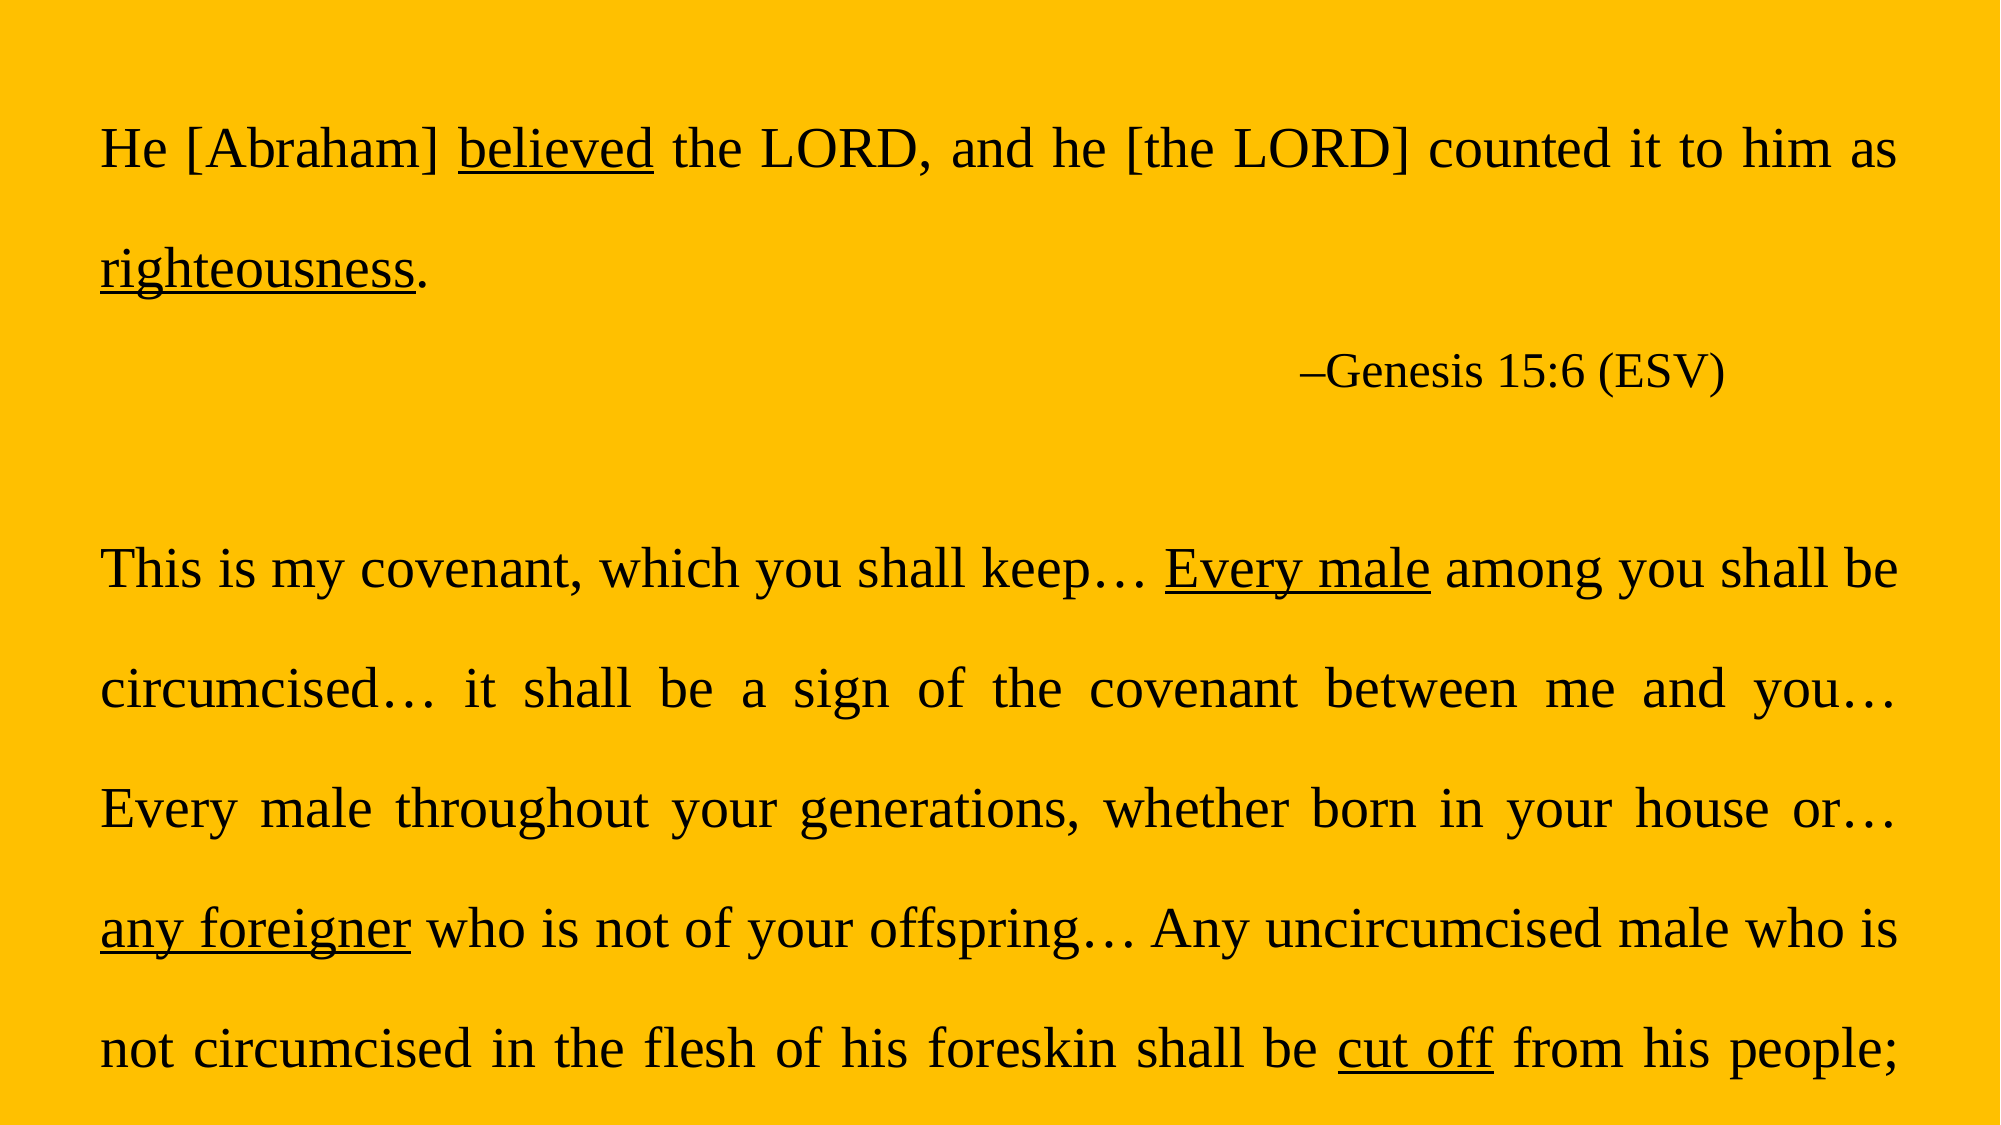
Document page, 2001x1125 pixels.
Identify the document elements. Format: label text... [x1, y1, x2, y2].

text_box He [Abraham] believed the LORD, and he [the LORD] counted it to him as righteousness. –Genesis 15:6 (ESV) This is my covenant, which you shall keep… Every male among you shall be circumcised… it shall be a sign of the covenant between me and you… Every male throughout your generations, whether born in your house or…any foreigner who is not of your offspring… Any uncircumcised male who is not circumcised in the flesh of his foreskin shall be cut off from his people; he has broken my covenant. –Genesis 17:10-14 (ESV) [85, 90, 1915, 1125]
